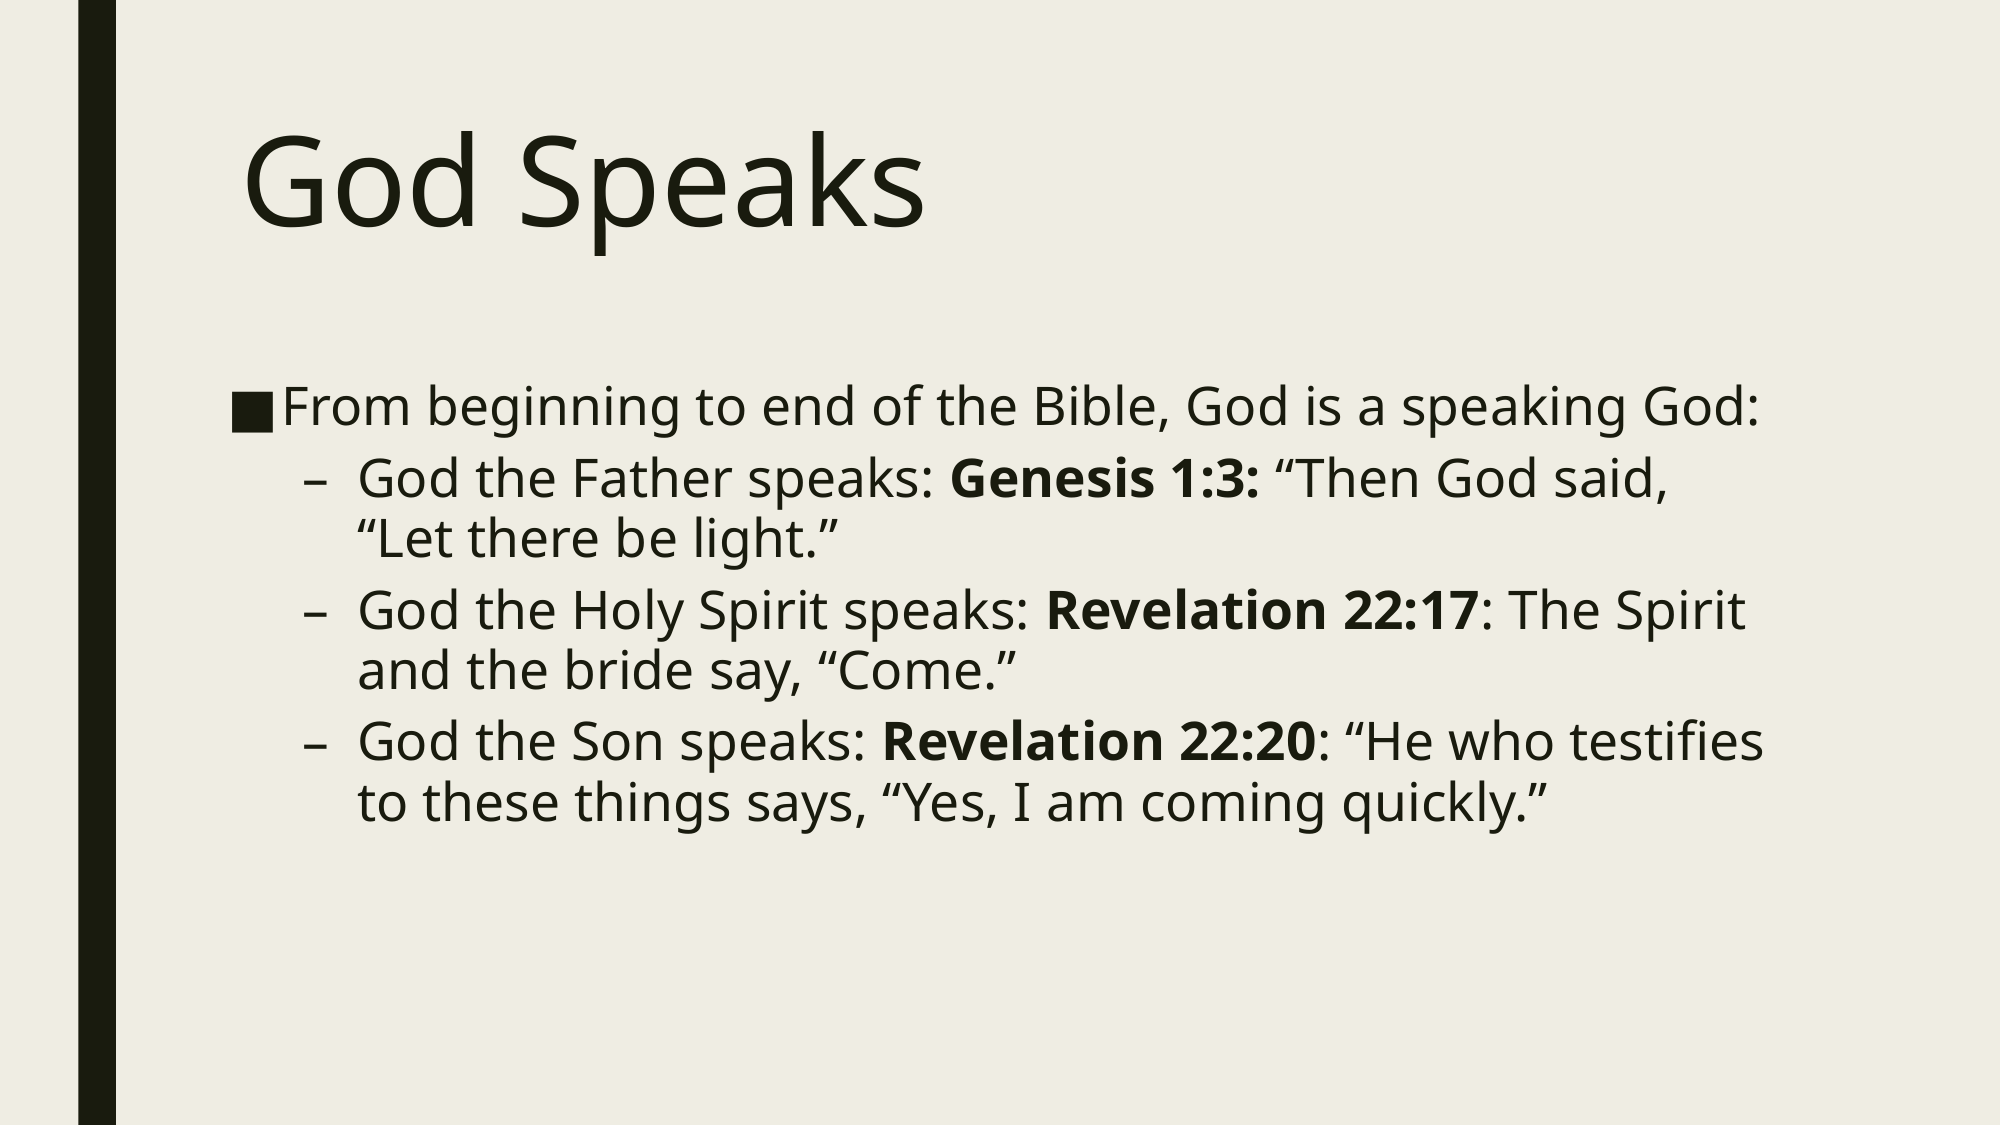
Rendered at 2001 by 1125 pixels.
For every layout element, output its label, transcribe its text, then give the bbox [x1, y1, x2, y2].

title God Speaks [225, 112, 1800, 357]
list From beginning to end of the Bible, God is a speaking God: God the Father speaks: Genesis 1:3: “Then God said, “Let there be light.” God the Holy Spirit speaks: Revelation 22:17: The Spirit and the bride say, “Come.” God the Son speaks: Revelation 22:20: “He who testifies to these things says, “Yes, I am coming quickly.” [212, 370, 1788, 958]
